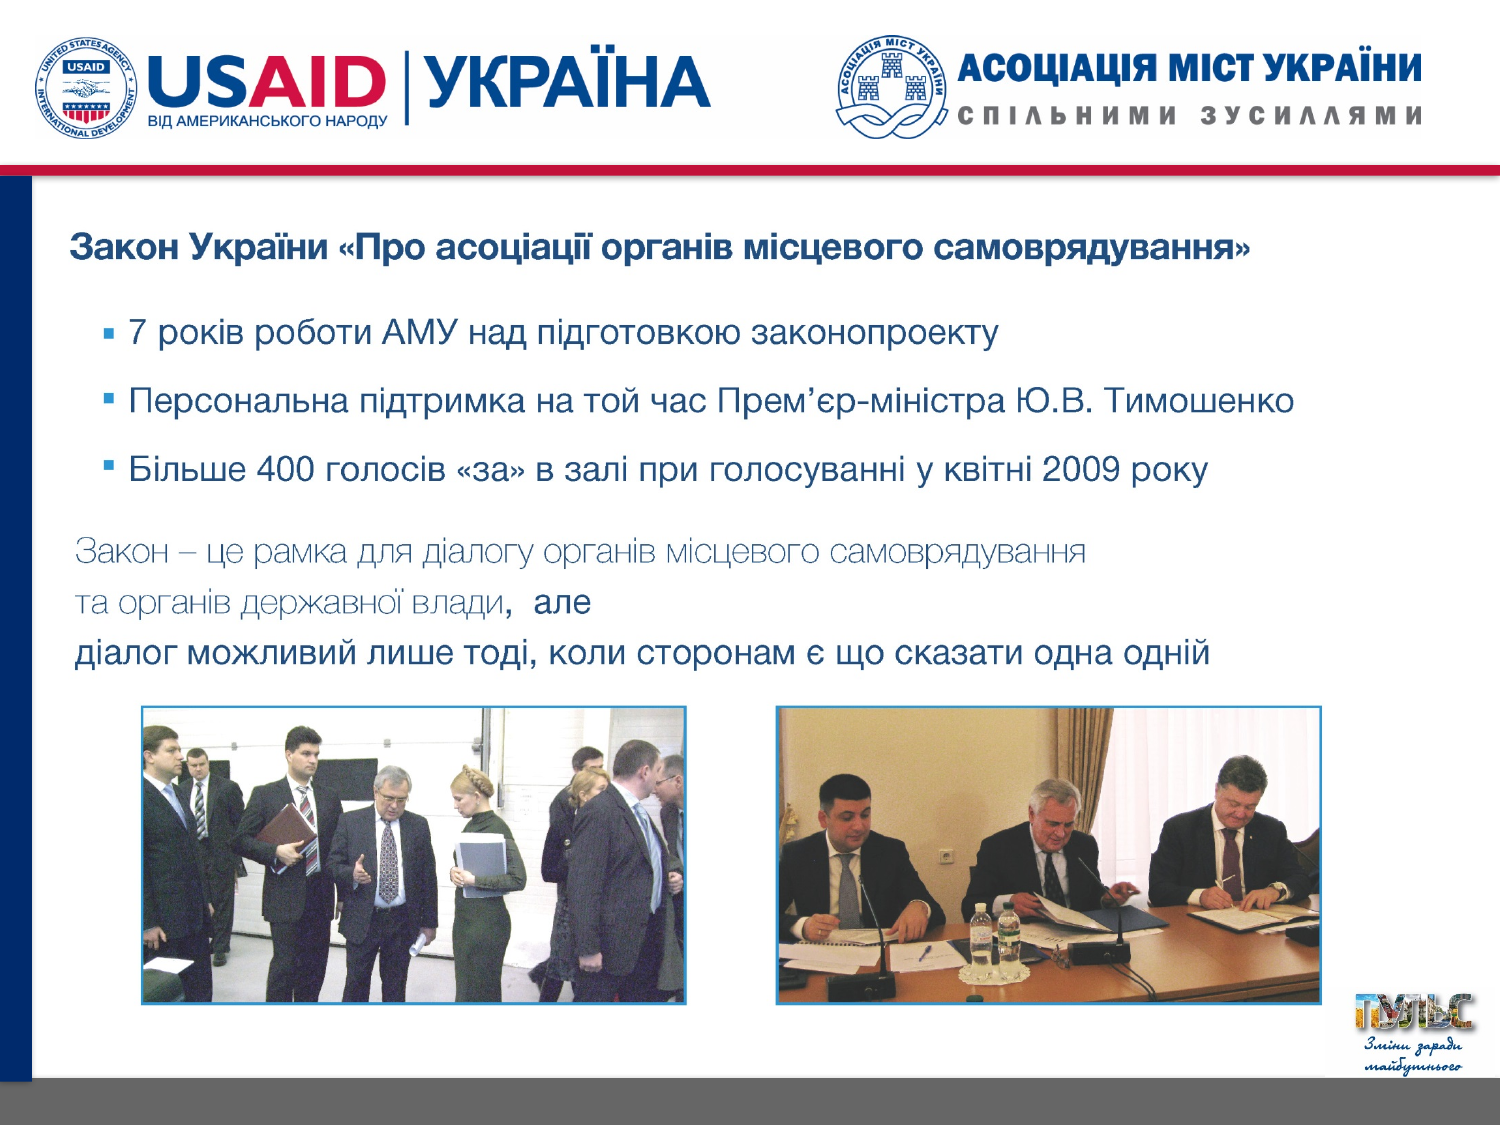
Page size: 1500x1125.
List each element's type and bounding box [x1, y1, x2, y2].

picture [34, 34, 1422, 140]
text_box [0, 175, 33, 1082]
picture [41, 196, 1495, 1077]
text_box [0, 1077, 1500, 1125]
text_box [0, 164, 1500, 176]
